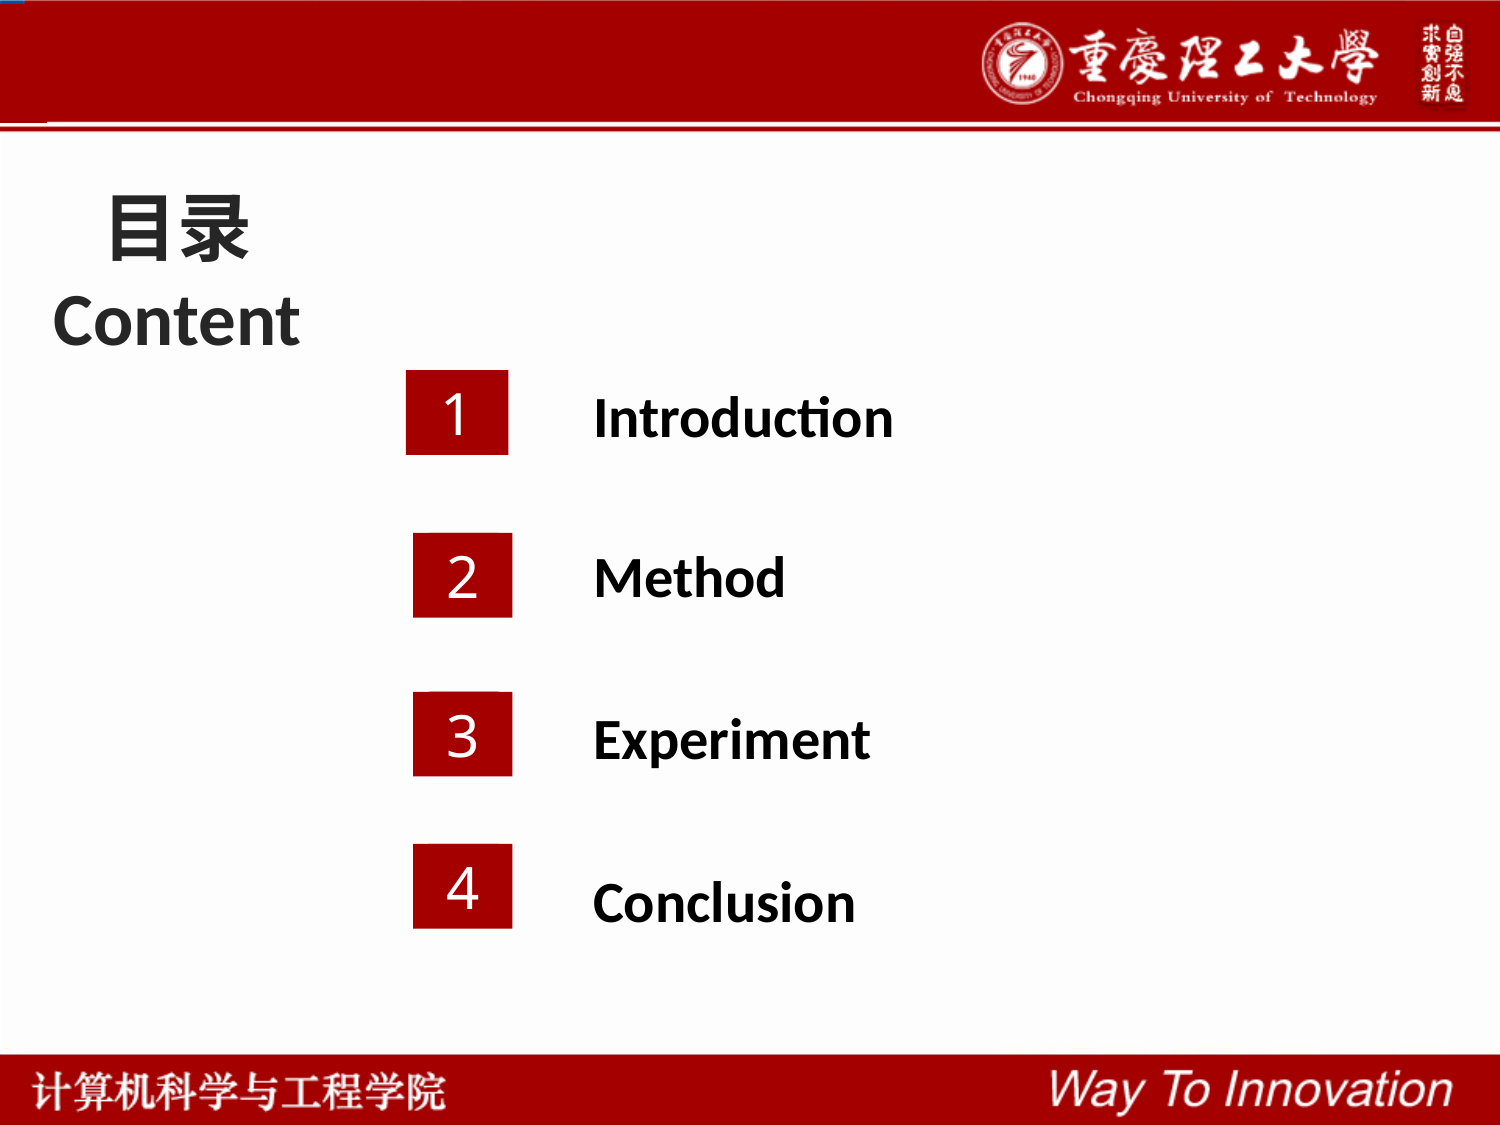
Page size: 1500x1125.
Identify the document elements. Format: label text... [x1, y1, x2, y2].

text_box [413, 843, 513, 930]
text_box Conclusion [578, 857, 1500, 942]
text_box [413, 532, 513, 619]
text_box Method [578, 531, 1306, 617]
text_box 目录 Content [9, 173, 346, 368]
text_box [413, 691, 513, 778]
picture [0, 0, 1500, 1125]
text_box Introduction [578, 371, 1273, 457]
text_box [405, 370, 509, 458]
text_box Experiment [578, 694, 1500, 780]
